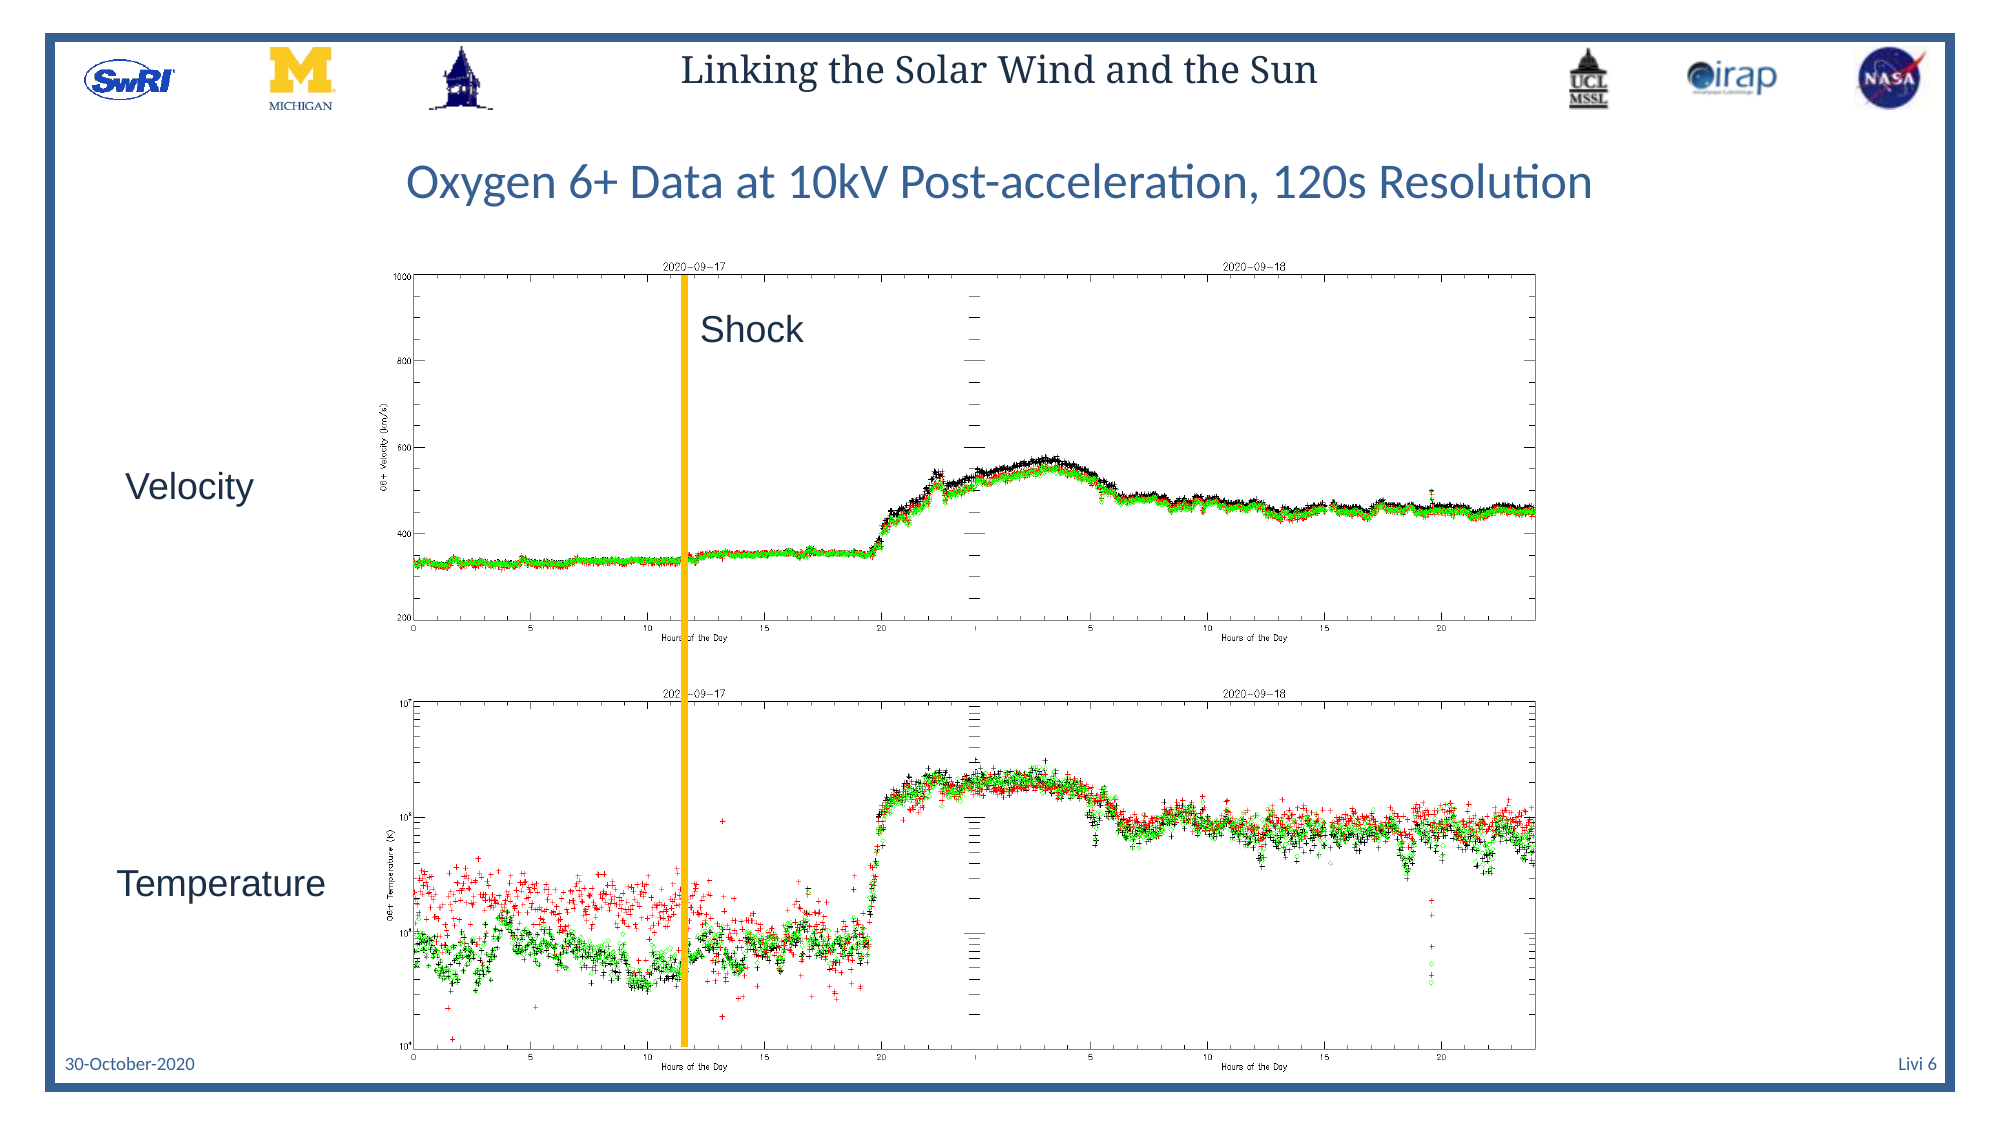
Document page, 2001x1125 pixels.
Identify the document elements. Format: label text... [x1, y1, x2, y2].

picture [1854, 46, 1930, 110]
text_box Temperature [101, 852, 342, 912]
picture [1686, 59, 1779, 98]
picture [269, 47, 336, 110]
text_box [368, 686, 1548, 1078]
title Oxygen 6+ Data at 10kV Post-acceleration, 120s Resolution [99, 124, 1901, 233]
picture [429, 46, 493, 110]
picture [84, 59, 175, 100]
picture [1569, 47, 1610, 110]
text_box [368, 260, 1548, 649]
text_box Velocity [110, 454, 270, 514]
